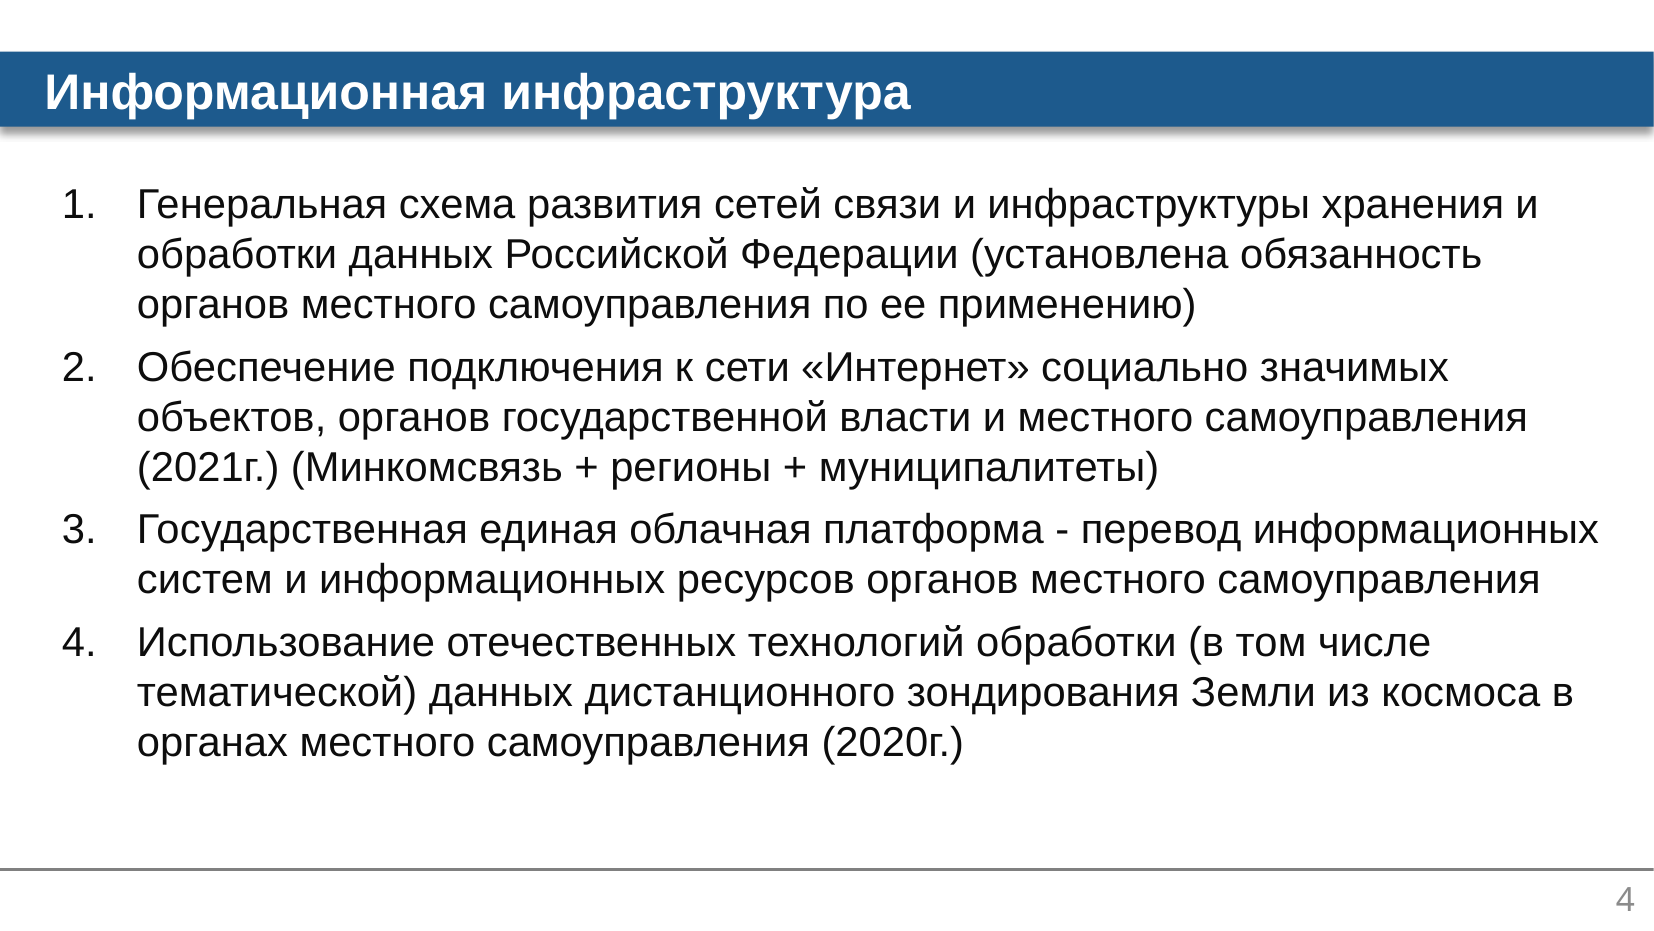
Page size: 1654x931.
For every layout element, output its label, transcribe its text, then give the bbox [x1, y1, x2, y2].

text_box Информационная инфраструктура [0, 51, 1654, 127]
text_box Генеральная схема развития сетей связи и инфраструктуры хранения и обработки данных Российской Федерации (установлена обязанность органов местного самоуправления по ее применению) Обеспечение подключения к сети «Интернет» социально значимых объектов, органов государственной власти и местного самоуправления (2021г.) (Минкомсвязь + регионы + муниципалитеты) Государственная единая облачная платформа - перевод информационных систем и информационных ресурсов органов местного самоуправления Использование отечественных технологий обработки (в том числе тематической) данных дистанционного зондирования Земли из космоса в органах местного самоуправления (2020г.) [0, 169, 1654, 781]
slide_number 4 [1263, 876, 1650, 926]
